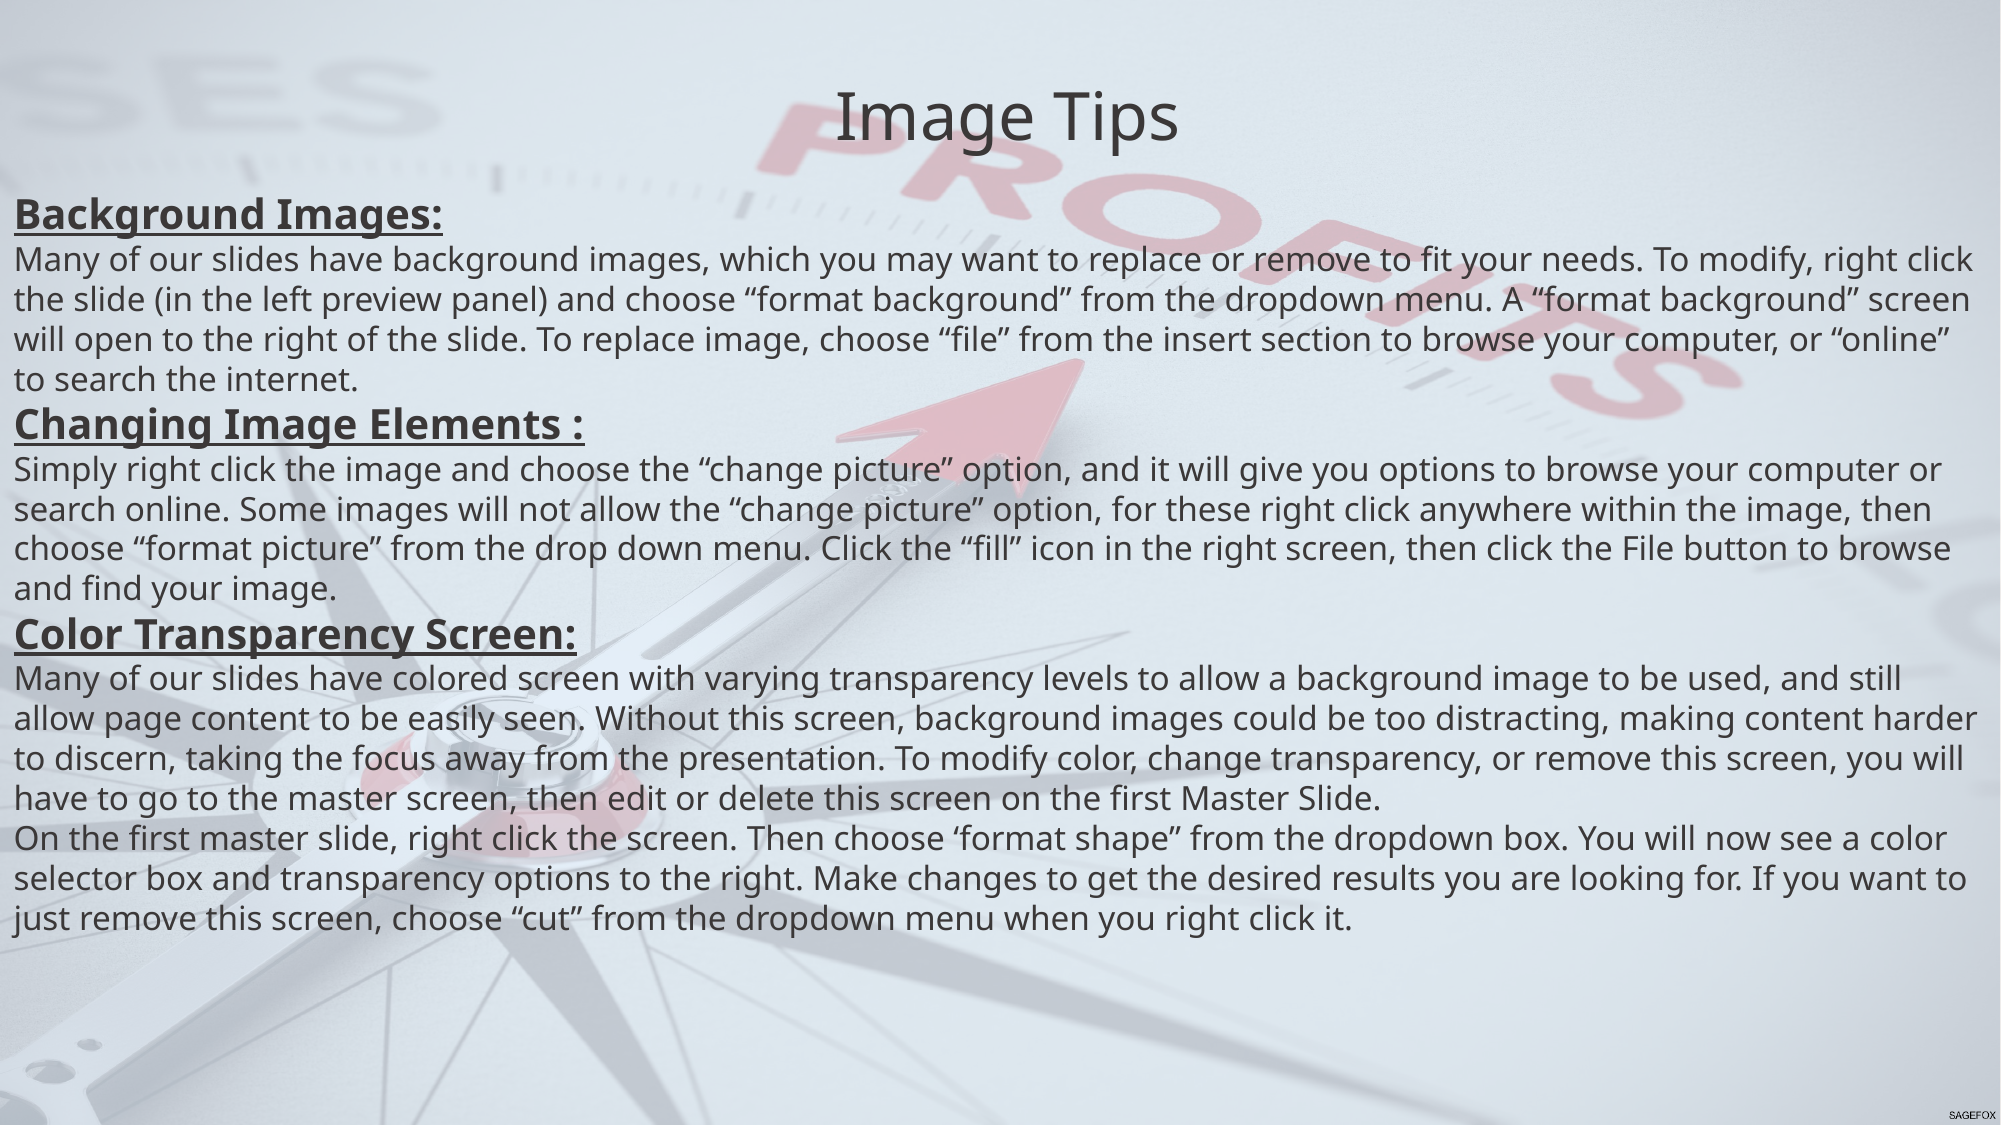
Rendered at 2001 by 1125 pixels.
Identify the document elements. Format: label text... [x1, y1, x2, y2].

title Image Tips [597, 59, 1420, 177]
text_box Background Images: Many of our slides have background images, which you may want to replace or remove to fit your needs. To modify, right click the slide (in the left preview panel) and choose “format background” from the dropdown menu. A “format background” screen will open to the right of the slide. To replace image, choose “file” from the insert section to browse your computer, or “online” to search the internet. Changing Image Elements : Simply right click the image and choose the “change picture” option, and it will give you options to browse your computer or search online. Some images will not allow the “change picture” option, for these right click anywhere within the image, then choose “format picture” from the drop down menu. Click the “fill” icon in the right screen, then click the File button to browse and find your image. Color Transparency Screen: Many of our slides have colored screen with varying transparency levels to allow a background image to be used, and still allow page content to be easily seen. Without this screen, background images could be too distracting, making content harder to discern, taking the focus away from the presentation. To modify color, change transparency, or remove this screen, you will have to go to the master screen, then edit or delete this screen on the first Master Slide. On the first master slide, right click the screen. Then choose ‘format shape” from the dropdown box. You will now see a color selector box and transparency options to the right. Make changes to get the desired results you are looking for. If you want to just remove this screen, choose “cut” from the dropdown menu when you right click it. [0, 0, 2000, 1125]
